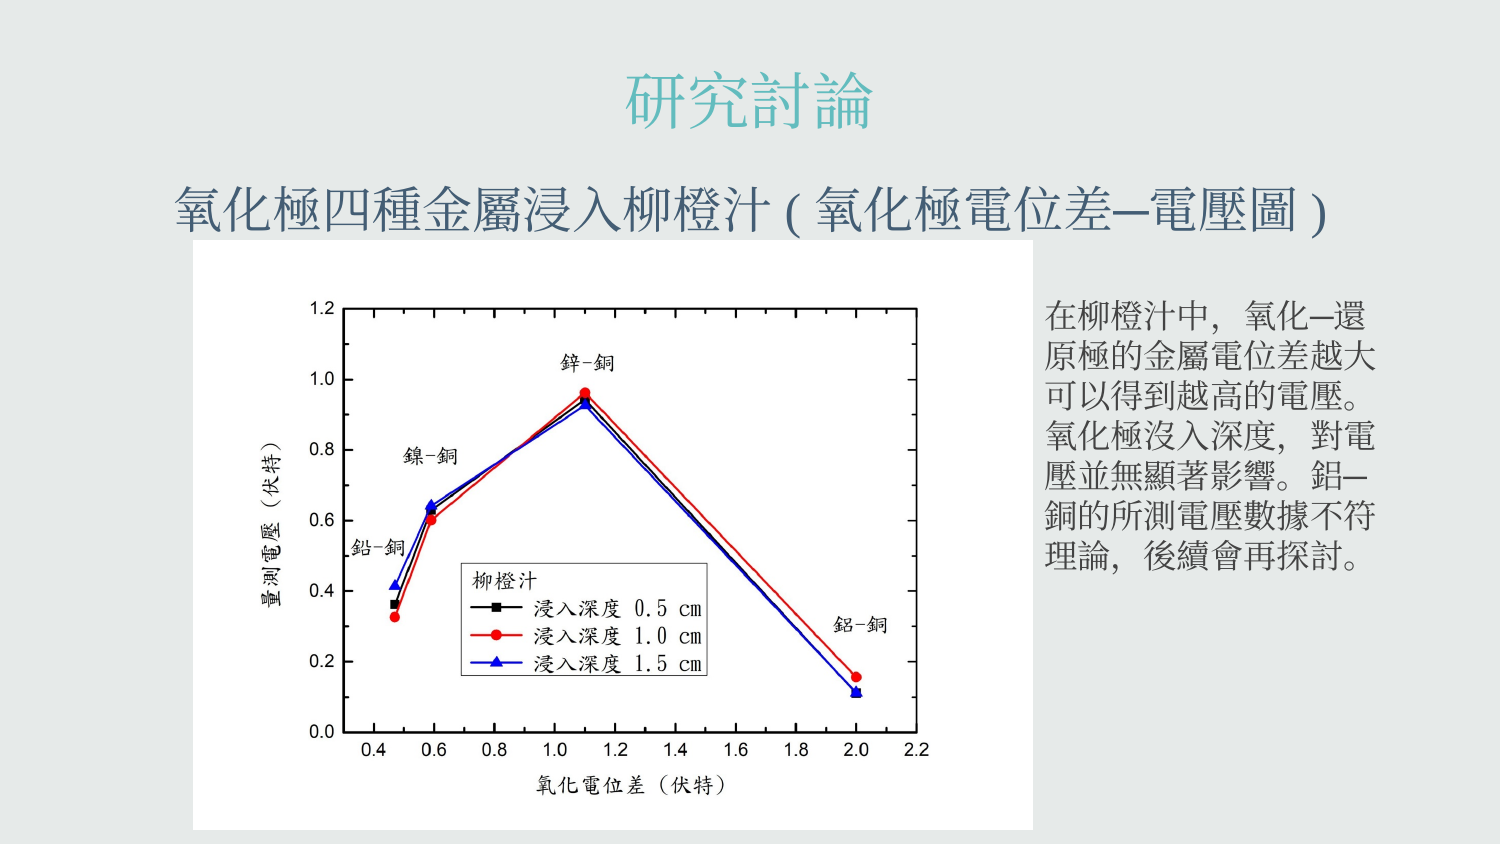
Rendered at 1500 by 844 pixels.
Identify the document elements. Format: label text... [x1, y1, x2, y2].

text_box 在柳橙汁中，氧化─還原極的金屬電位差越大可以得到越高的電壓。氧化極沒入深度，對電壓並無顯著影響。鋁─銅的所測電壓數據不符理論，後續會再探討。 [1037, 289, 1397, 822]
picture [193, 240, 1034, 830]
title 研究討論 [303, 47, 1197, 180]
list 氧化極四種金屬浸入柳橙汁(氧化極電位差─電壓圖) [103, 179, 1397, 760]
